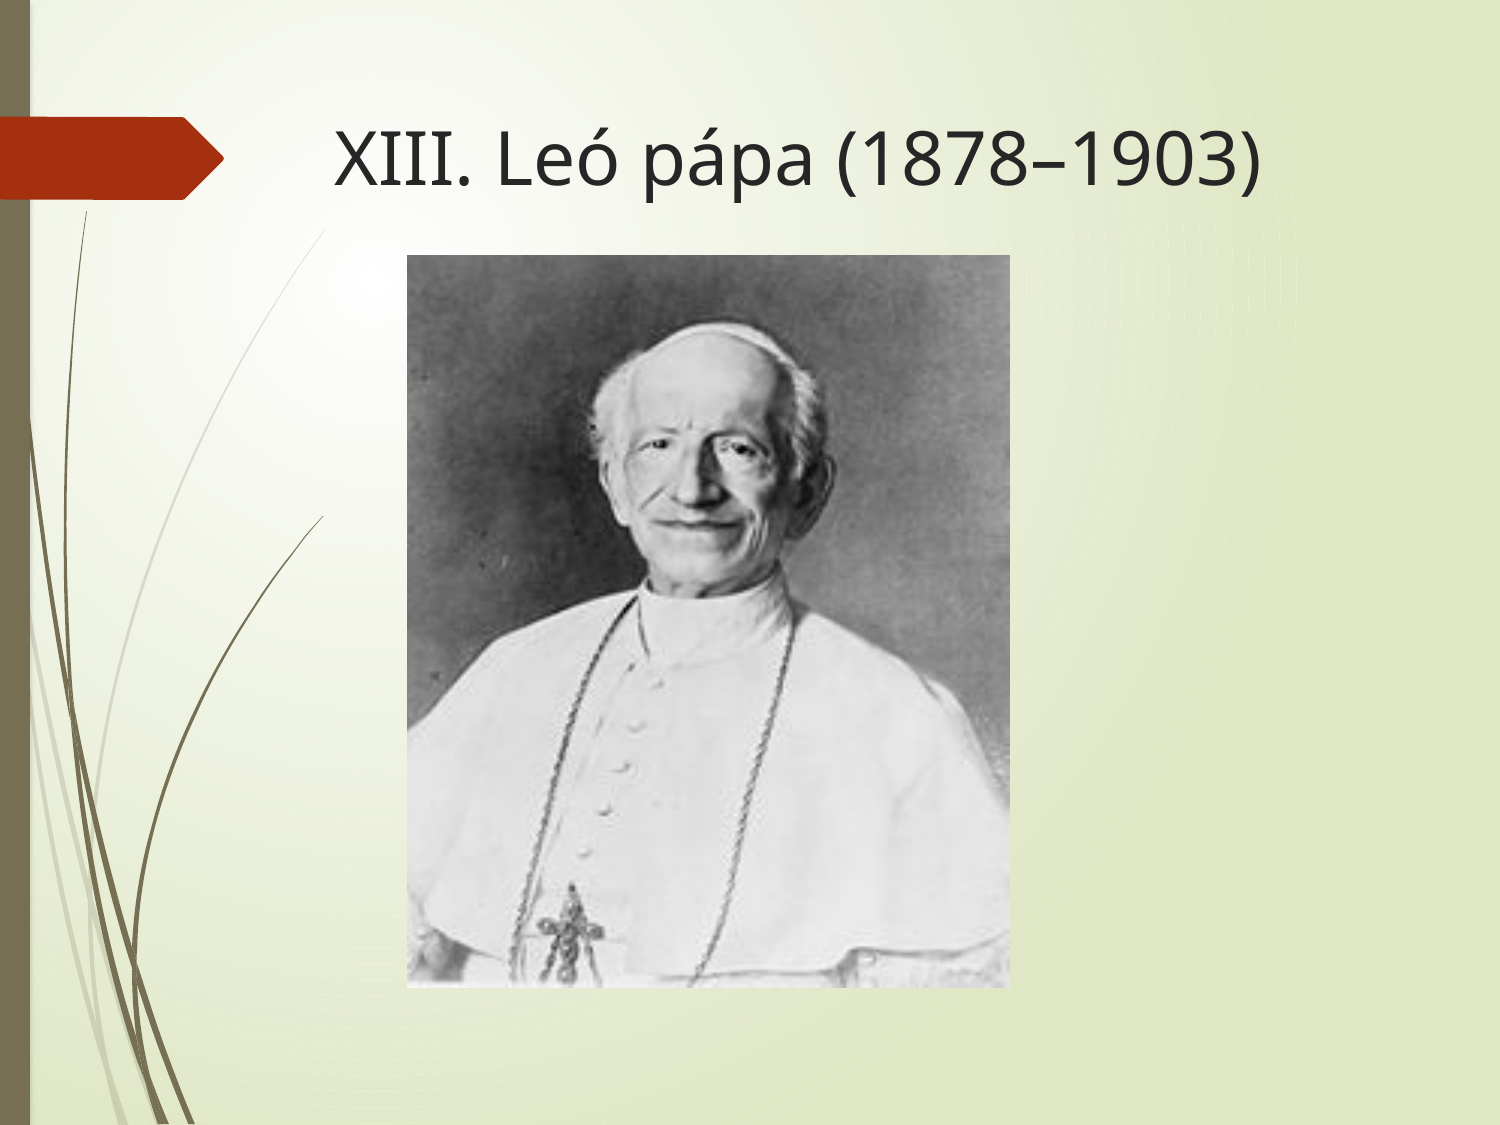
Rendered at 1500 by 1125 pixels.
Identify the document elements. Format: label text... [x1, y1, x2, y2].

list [407, 255, 1011, 988]
title XIII. Leó pápa (1878–1903) [319, 102, 1400, 313]
